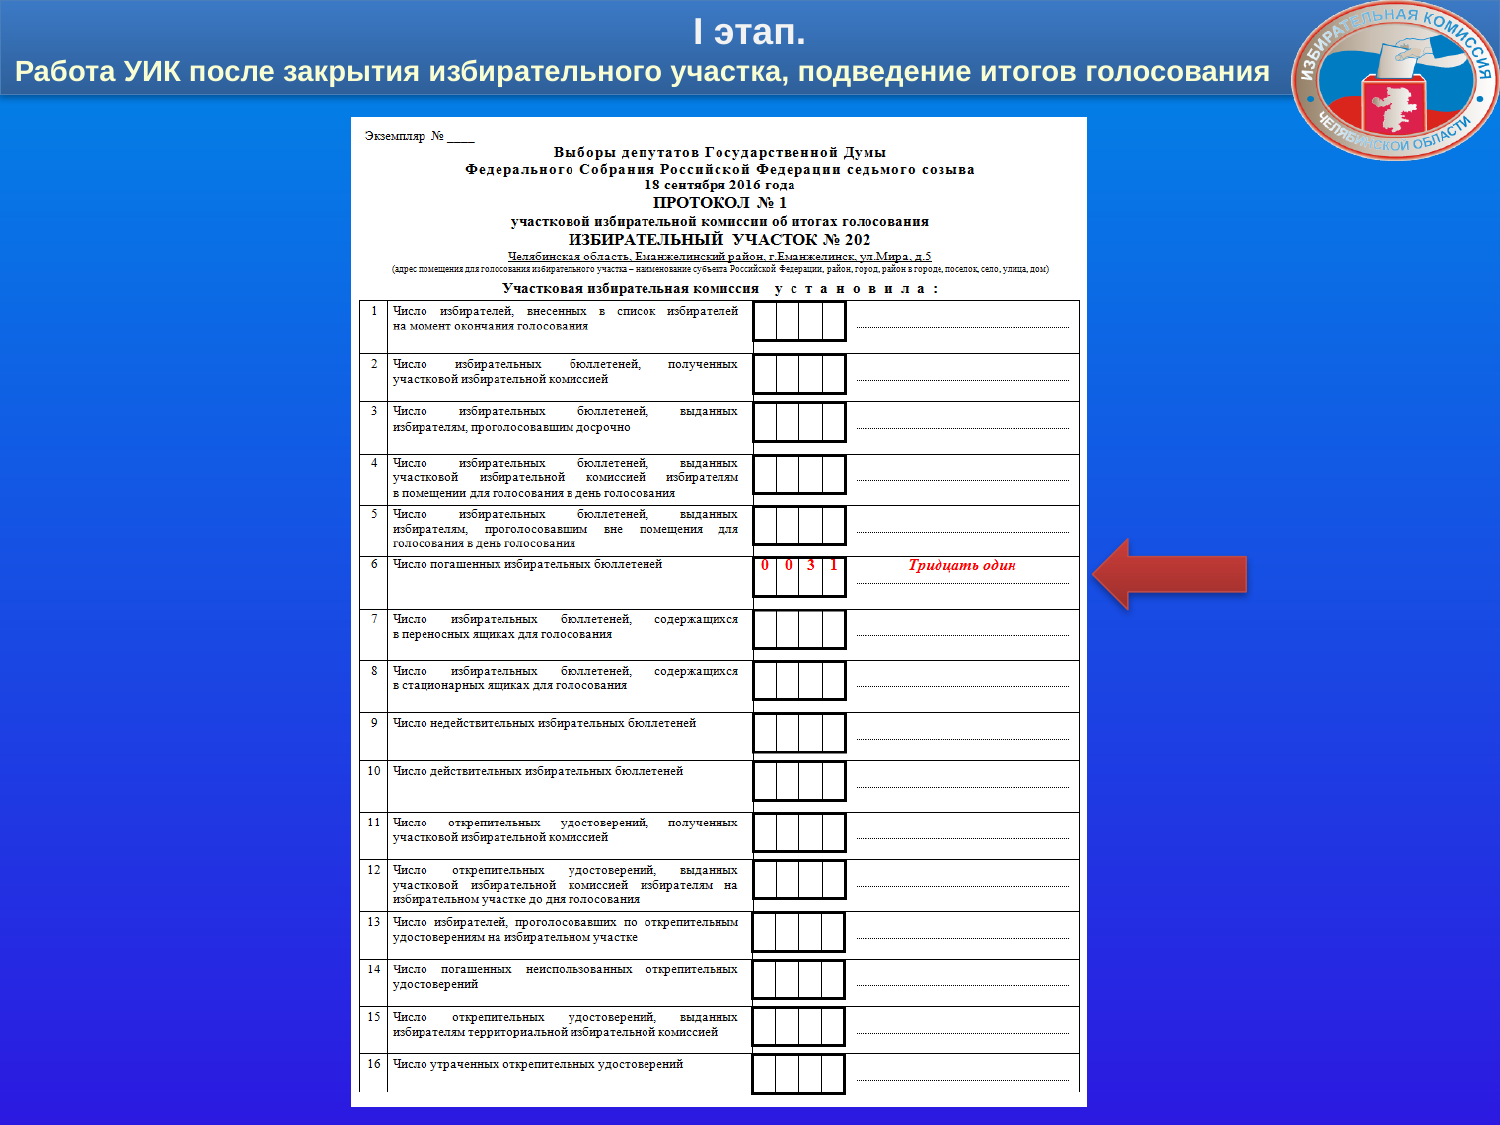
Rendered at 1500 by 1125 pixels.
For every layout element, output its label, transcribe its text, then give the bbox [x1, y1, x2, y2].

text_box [1092, 349, 1335, 1069]
picture [351, 116, 1087, 1107]
picture [1290, 0, 1500, 162]
text_box I этап. Работа УИК после закрытия избирательного участка, подведение итогов голосования [0, 0, 1288, 95]
